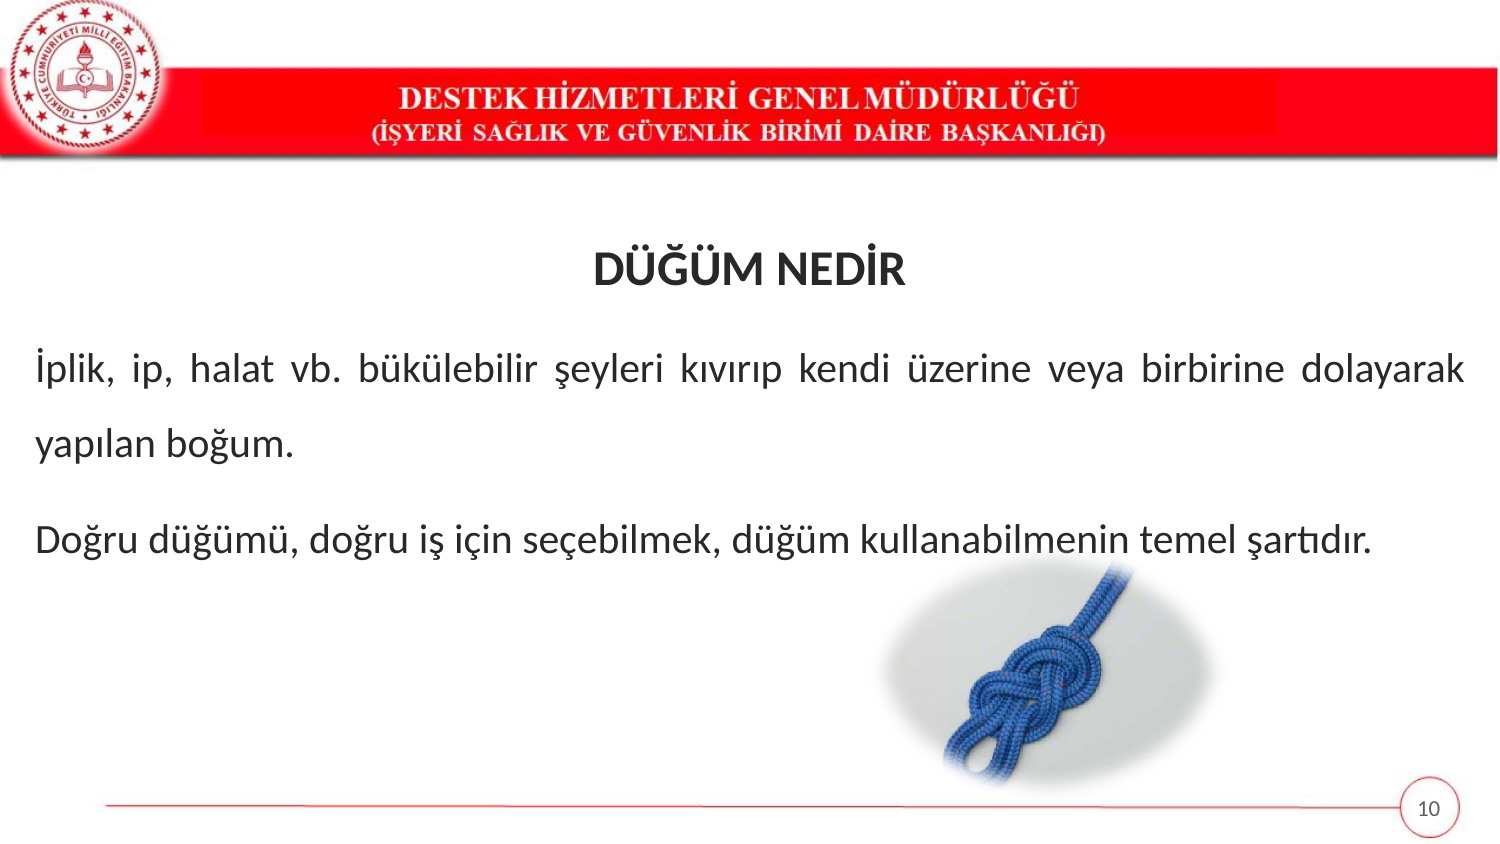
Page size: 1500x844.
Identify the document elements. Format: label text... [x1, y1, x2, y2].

text_box 10 [1400, 786, 1458, 829]
text_box DÜĞÜM NEDİR İplik, ip, halat vb. bükülebilir şeyleri kıvırıp kendi üzerine veya birbirine dolayarak yapılan boğum. Doğru düğümü, doğru iş için seçebilmek, düğüm kullanabilmenin temel şartıdır. [19, 197, 1481, 570]
picture [0, 0, 1500, 844]
